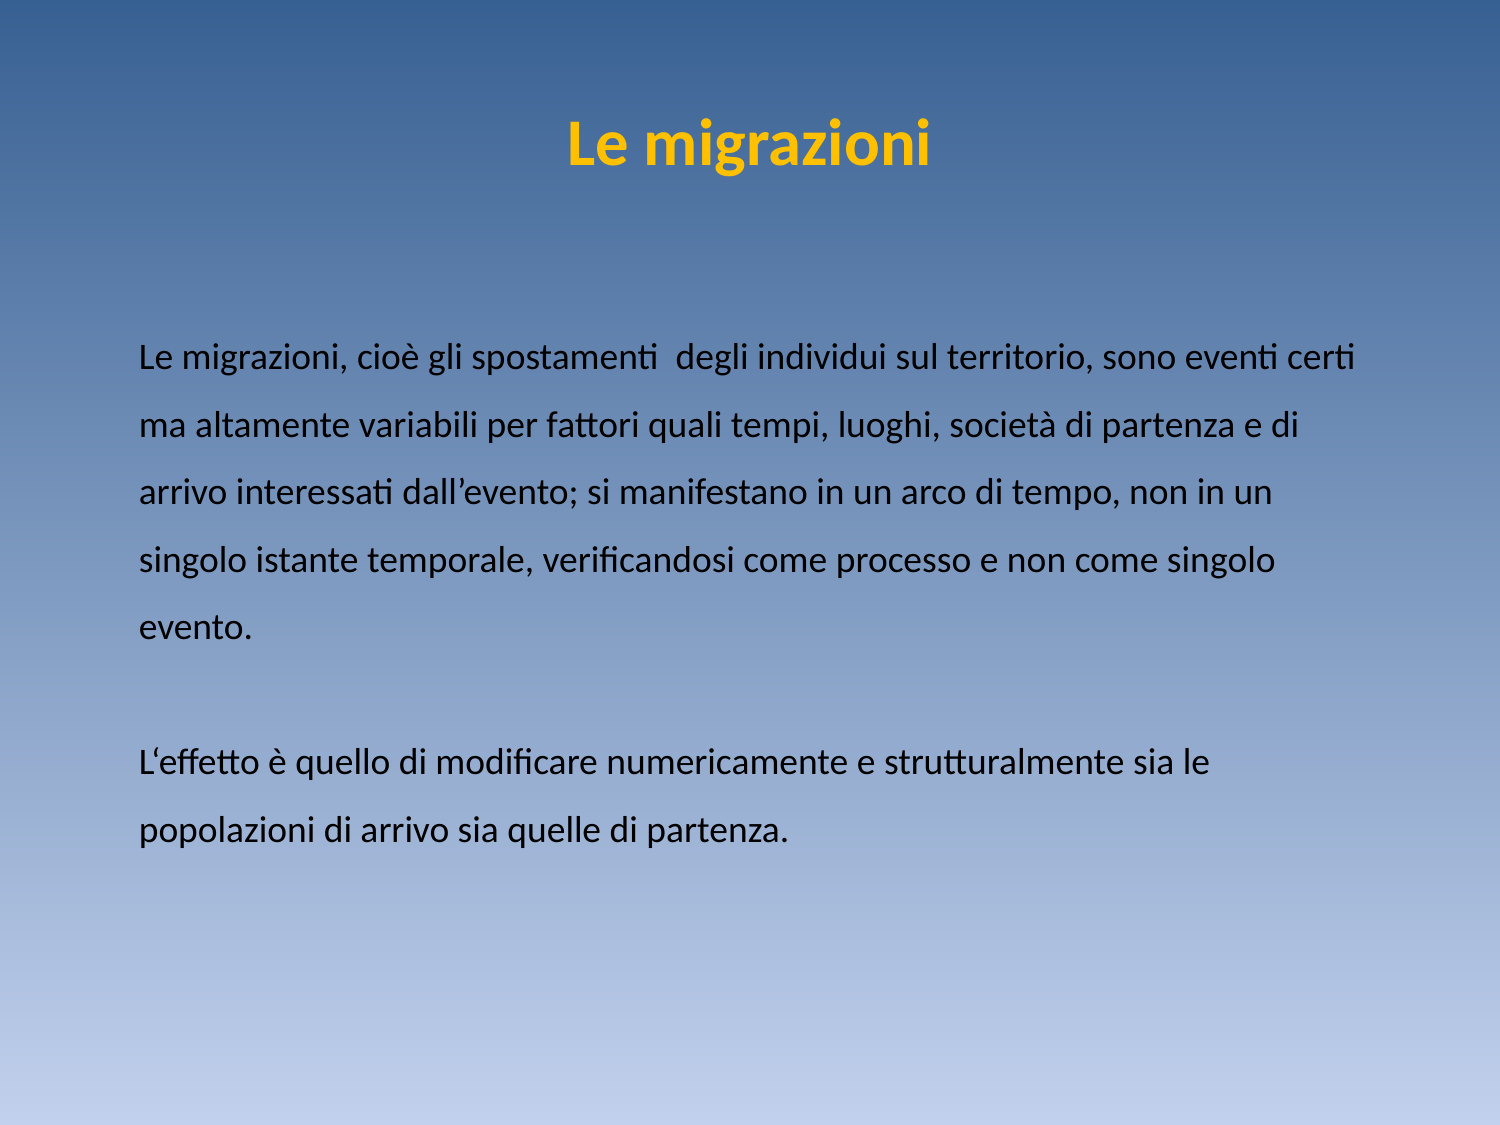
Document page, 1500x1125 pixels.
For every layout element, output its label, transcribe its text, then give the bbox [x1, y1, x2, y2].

title Le migrazioni [75, 45, 1425, 233]
text_box Le migrazioni, cioè gli spostamenti degli individui sul territorio, sono eventi certi ma altamente variabili per fattori quali tempi, luoghi, società di partenza e di arrivo interessati dall’evento; si manifestano in un arco di tempo, non in un singolo istante temporale, verificandosi come processo e non come singolo evento. L‘effetto è quello di modificare numericamente e strutturalmente sia le popolazioni di arrivo sia quelle di partenza. [123, 302, 1376, 858]
